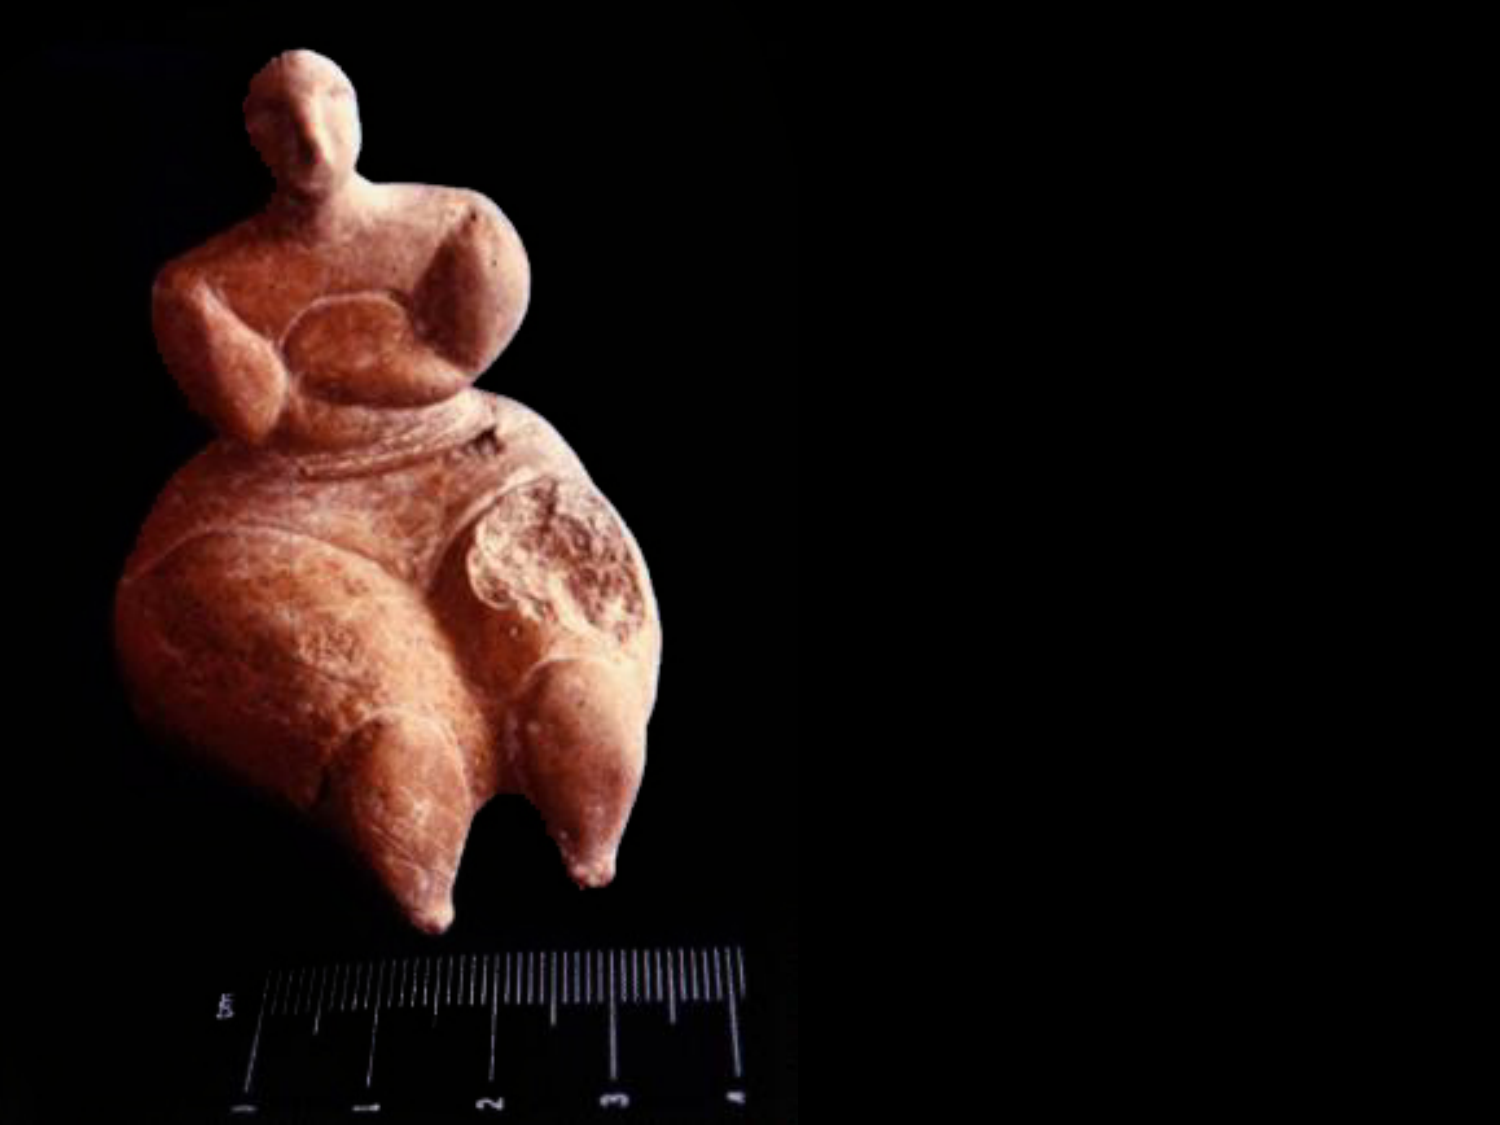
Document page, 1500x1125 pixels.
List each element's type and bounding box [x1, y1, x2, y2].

picture [0, 0, 798, 1125]
